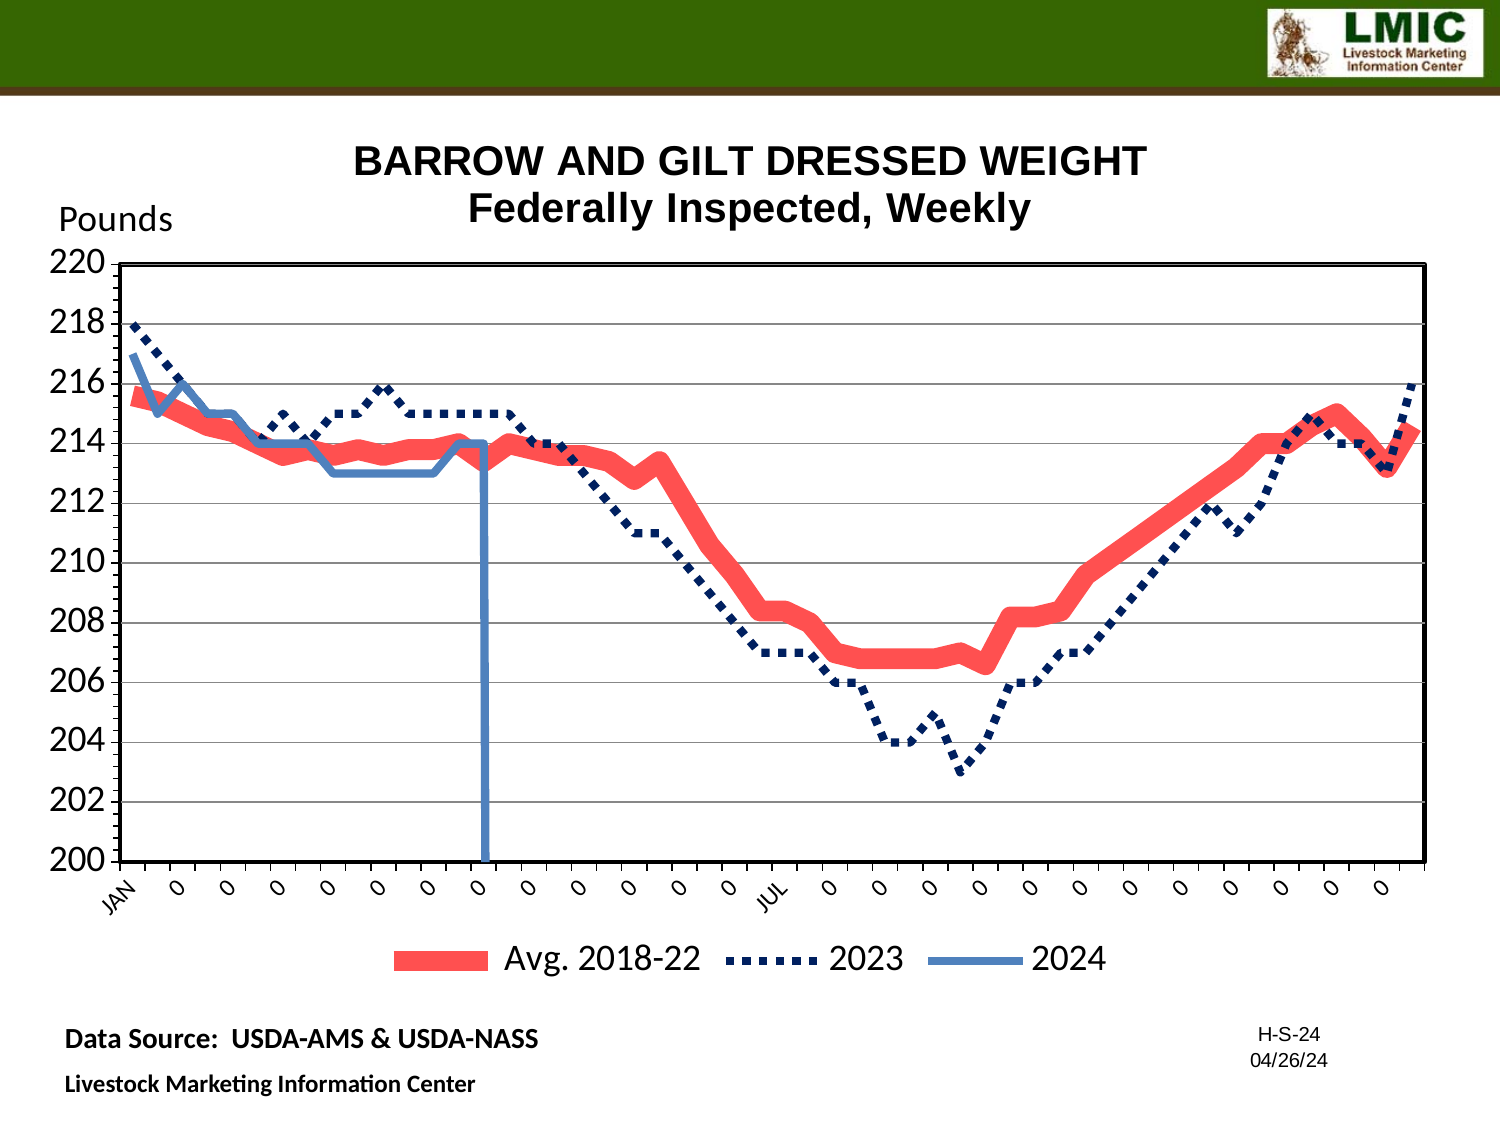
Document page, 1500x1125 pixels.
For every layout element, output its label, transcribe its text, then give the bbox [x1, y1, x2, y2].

picture [0, 0, 1500, 1125]
chart [24, 99, 1476, 988]
text_box Data Source: USDA-AMS & USDA-NASS Livestock Marketing Information Center [49, 1012, 725, 1105]
